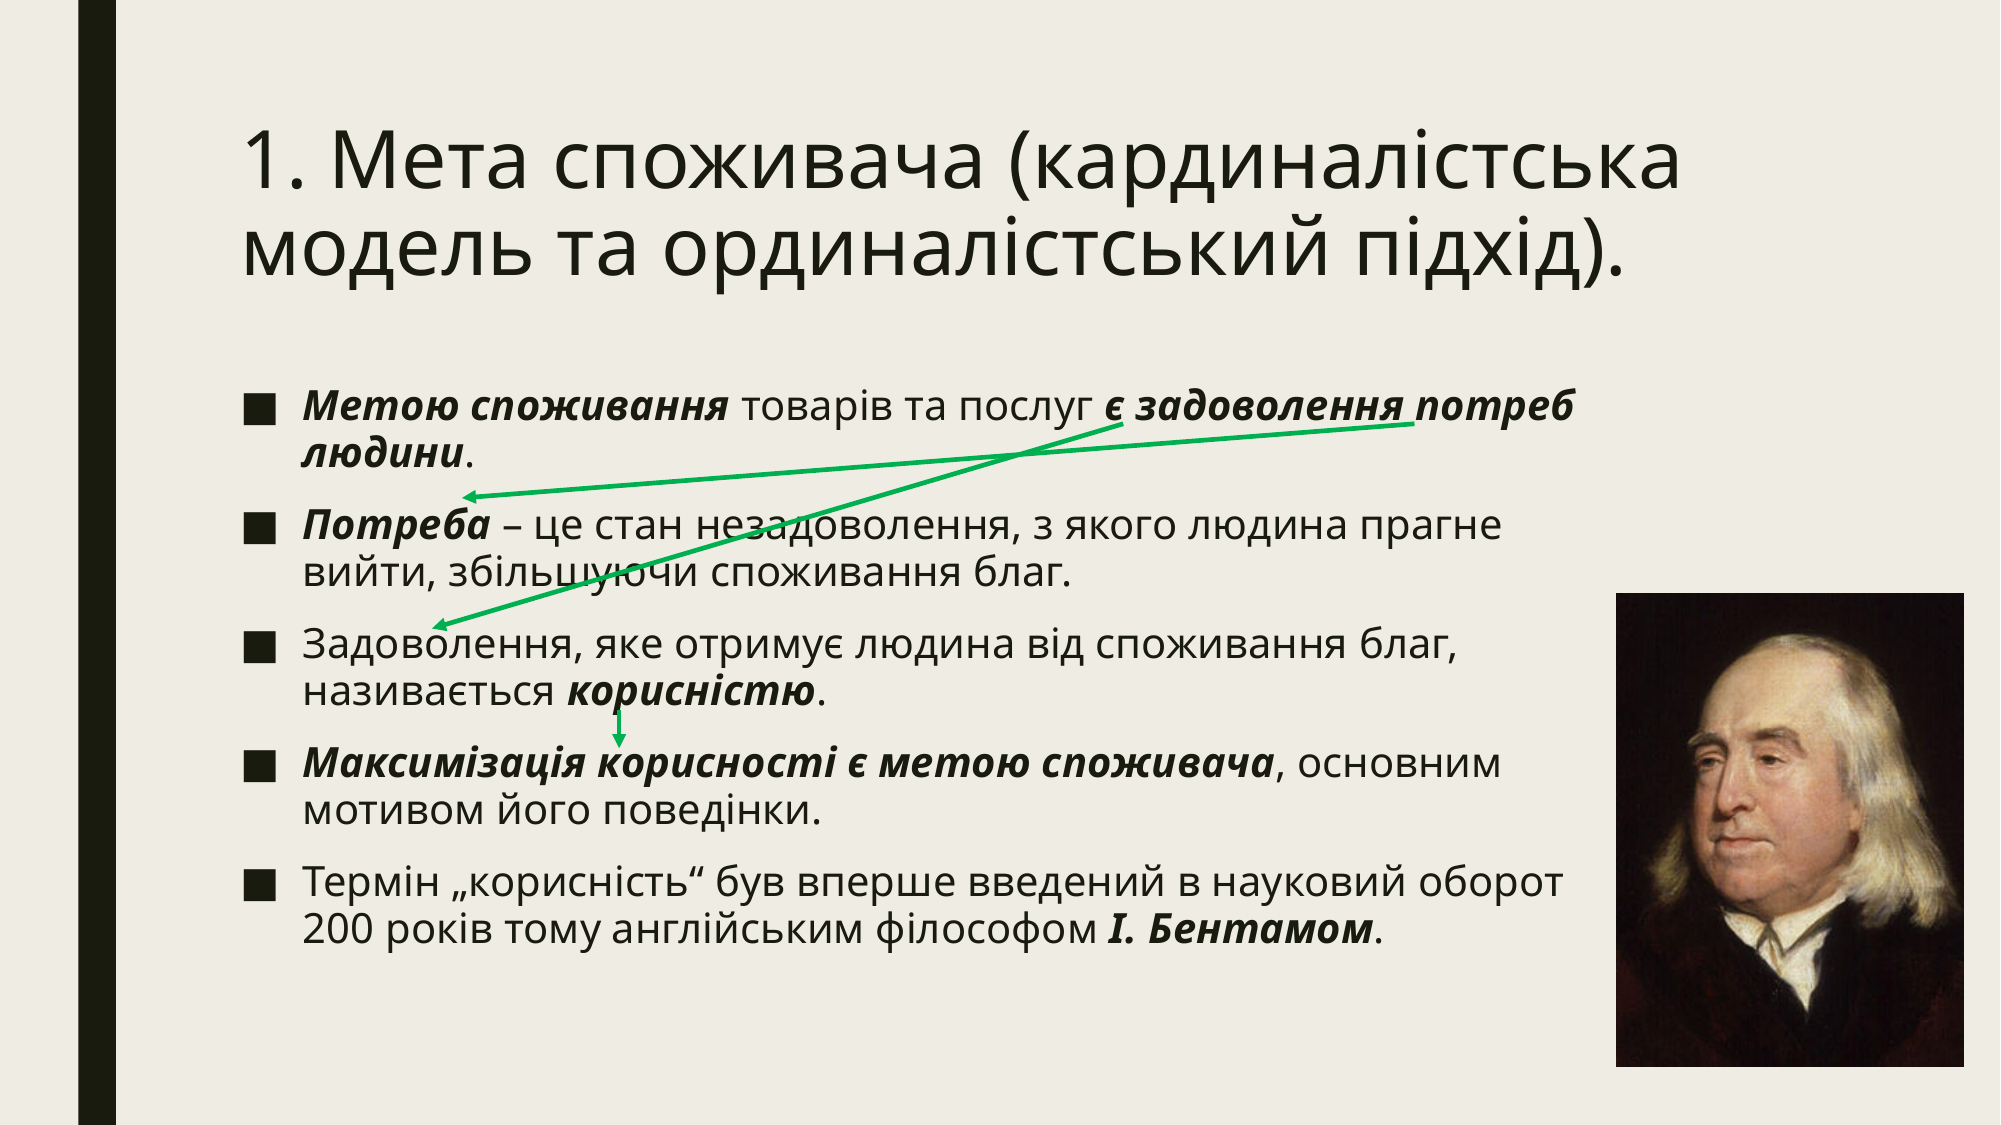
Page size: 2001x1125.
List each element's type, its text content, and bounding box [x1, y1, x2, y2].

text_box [431, 423, 1124, 629]
list Метою споживання товарів та послуг є задоволення потреб людини. Потреба – це стан незадоволення, з якого людина прагне вийти, збільшуючи споживання благ. Задоволення, яке отримує людина від споживання благ, називається корисністю. Максимізація корисності є метою споживача, основ­ним мотивом його поведінки. Термін „корисність“ був вперше введений в науковий оборот 200 років тому англійським філософом І. Бентамом. [225, 375, 1602, 1067]
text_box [1124, 423, 1415, 498]
picture [1616, 593, 1964, 1067]
title 1. Мета споживача (кардиналістська модель та ординалістський підхід). [225, 112, 1800, 357]
